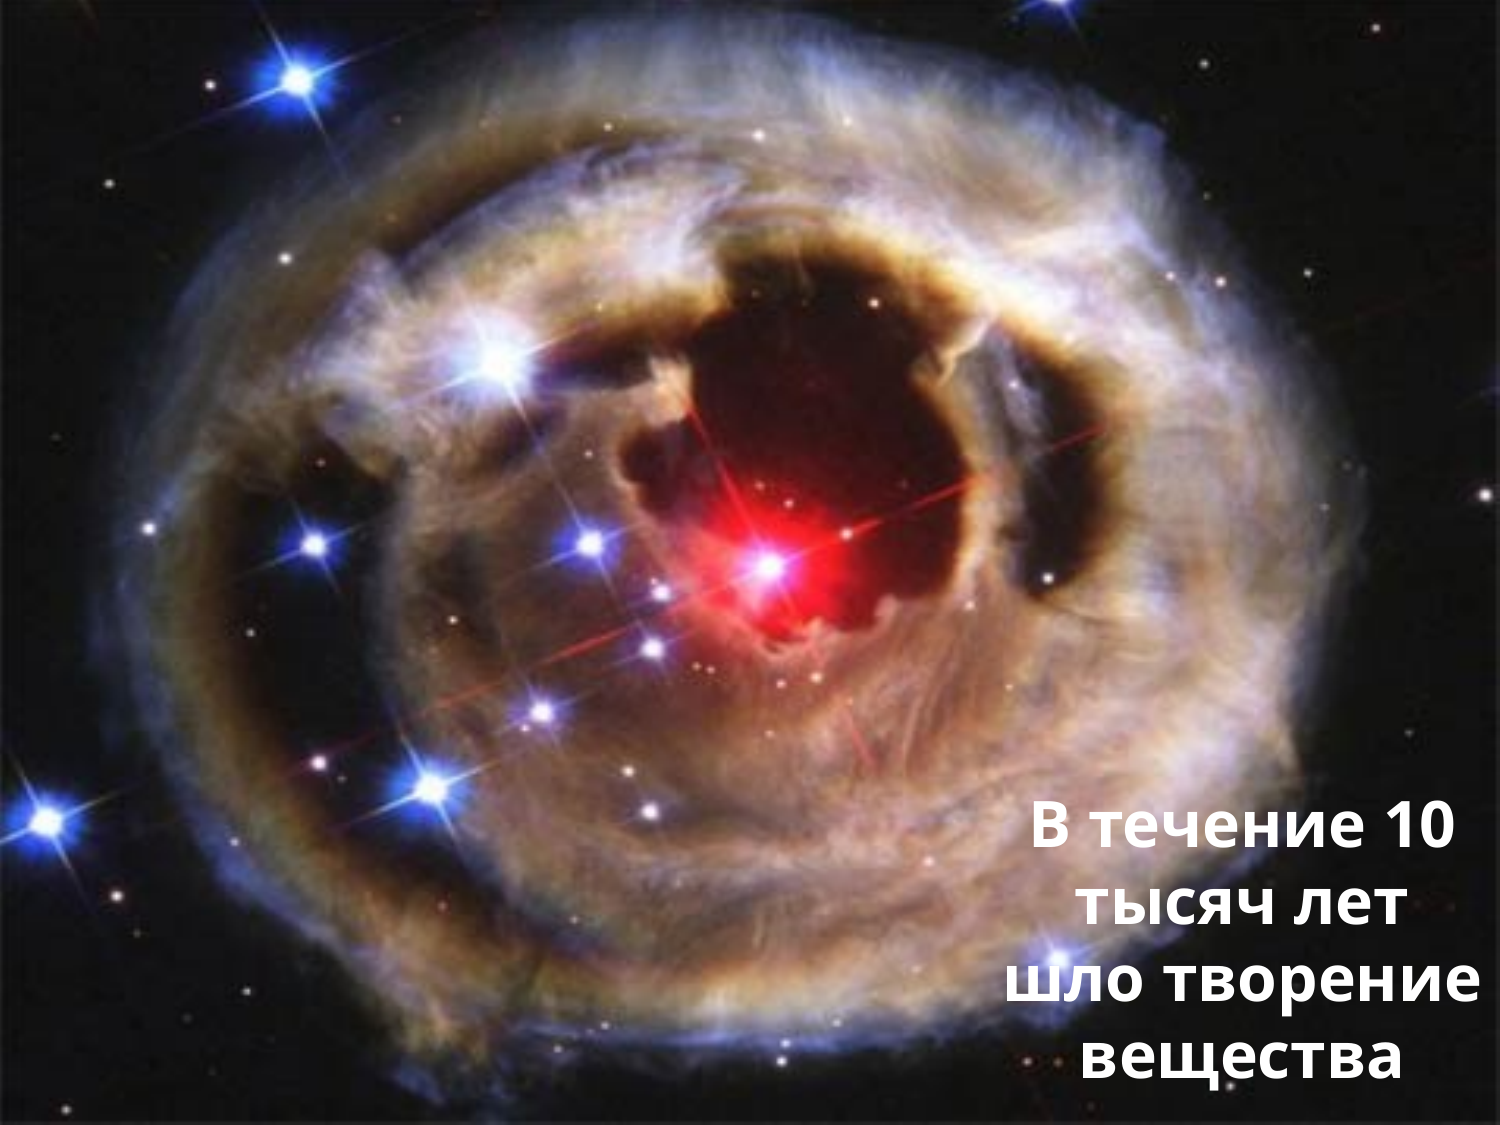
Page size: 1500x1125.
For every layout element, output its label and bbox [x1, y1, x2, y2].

list [0, 0, 1500, 1125]
